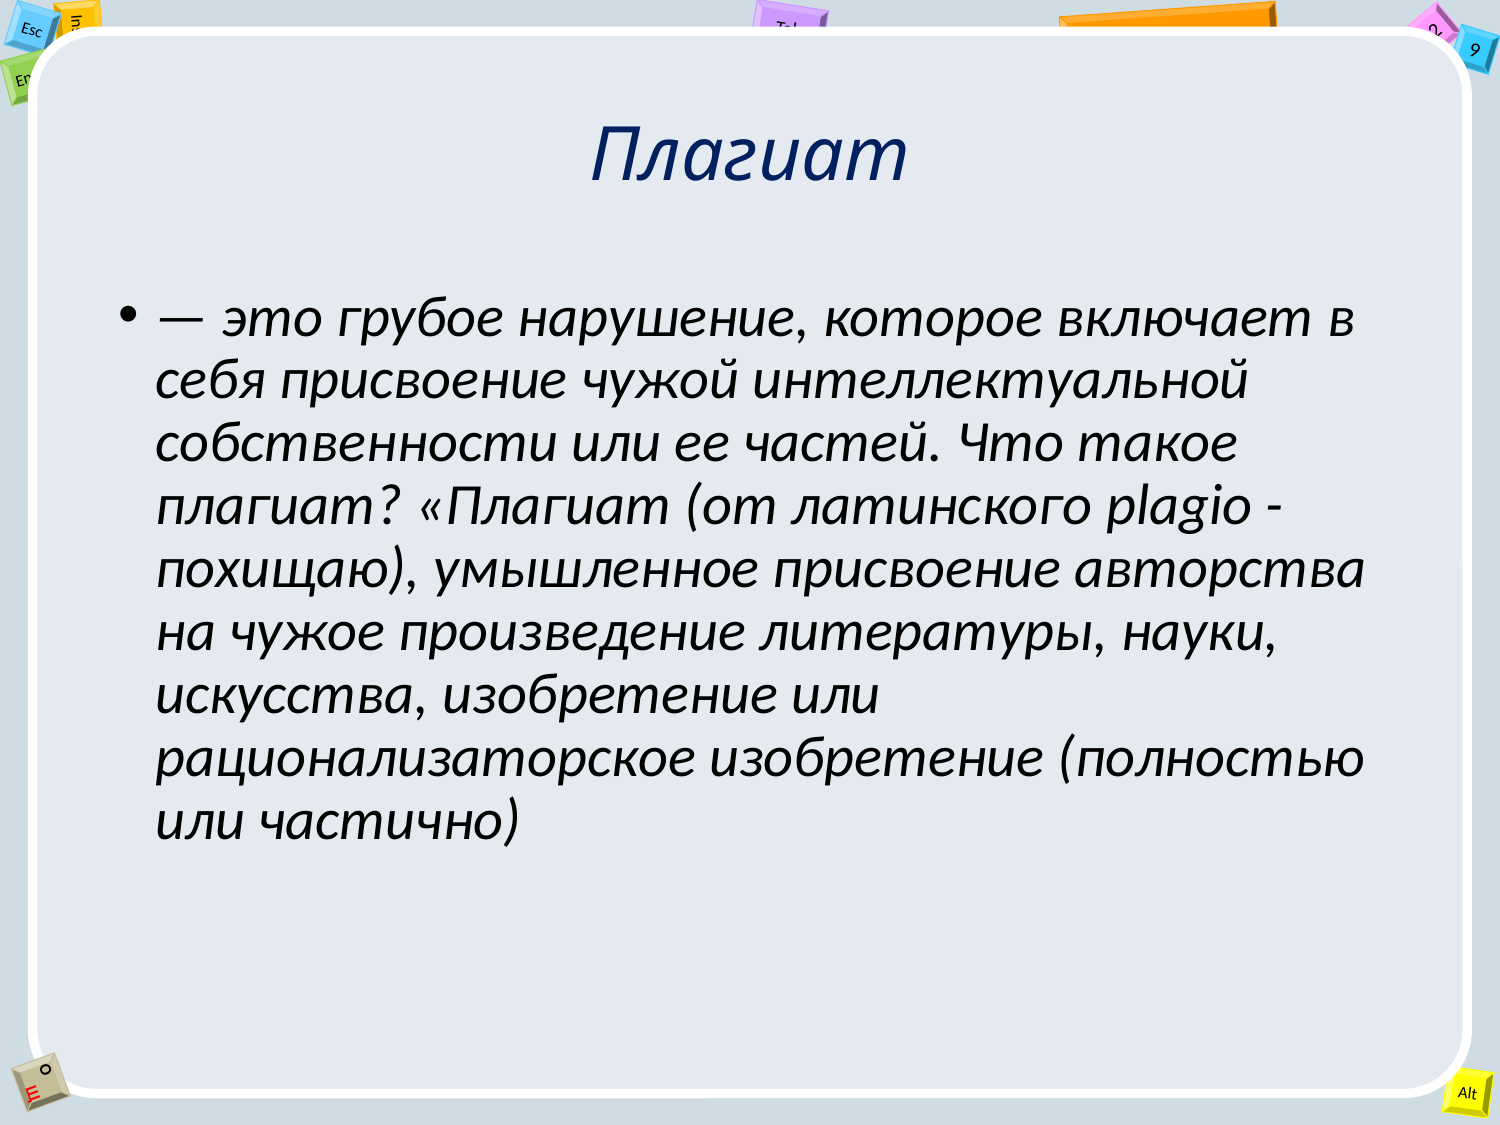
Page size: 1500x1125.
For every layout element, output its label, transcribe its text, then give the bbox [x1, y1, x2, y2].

title Плагиат [103, 47, 1397, 265]
list — это грубое нарушение, которое включает в себя присвоение чужой интеллектуальной собственности или ее частей. Что такое плагиат? «Плагиат (от латинского plagio - похищаю), умышленное присвоение авторства на чужое произведение литературы, науки, искусства, изобретение или рационализаторское изобретение (полностью или частично) [103, 278, 1434, 1014]
